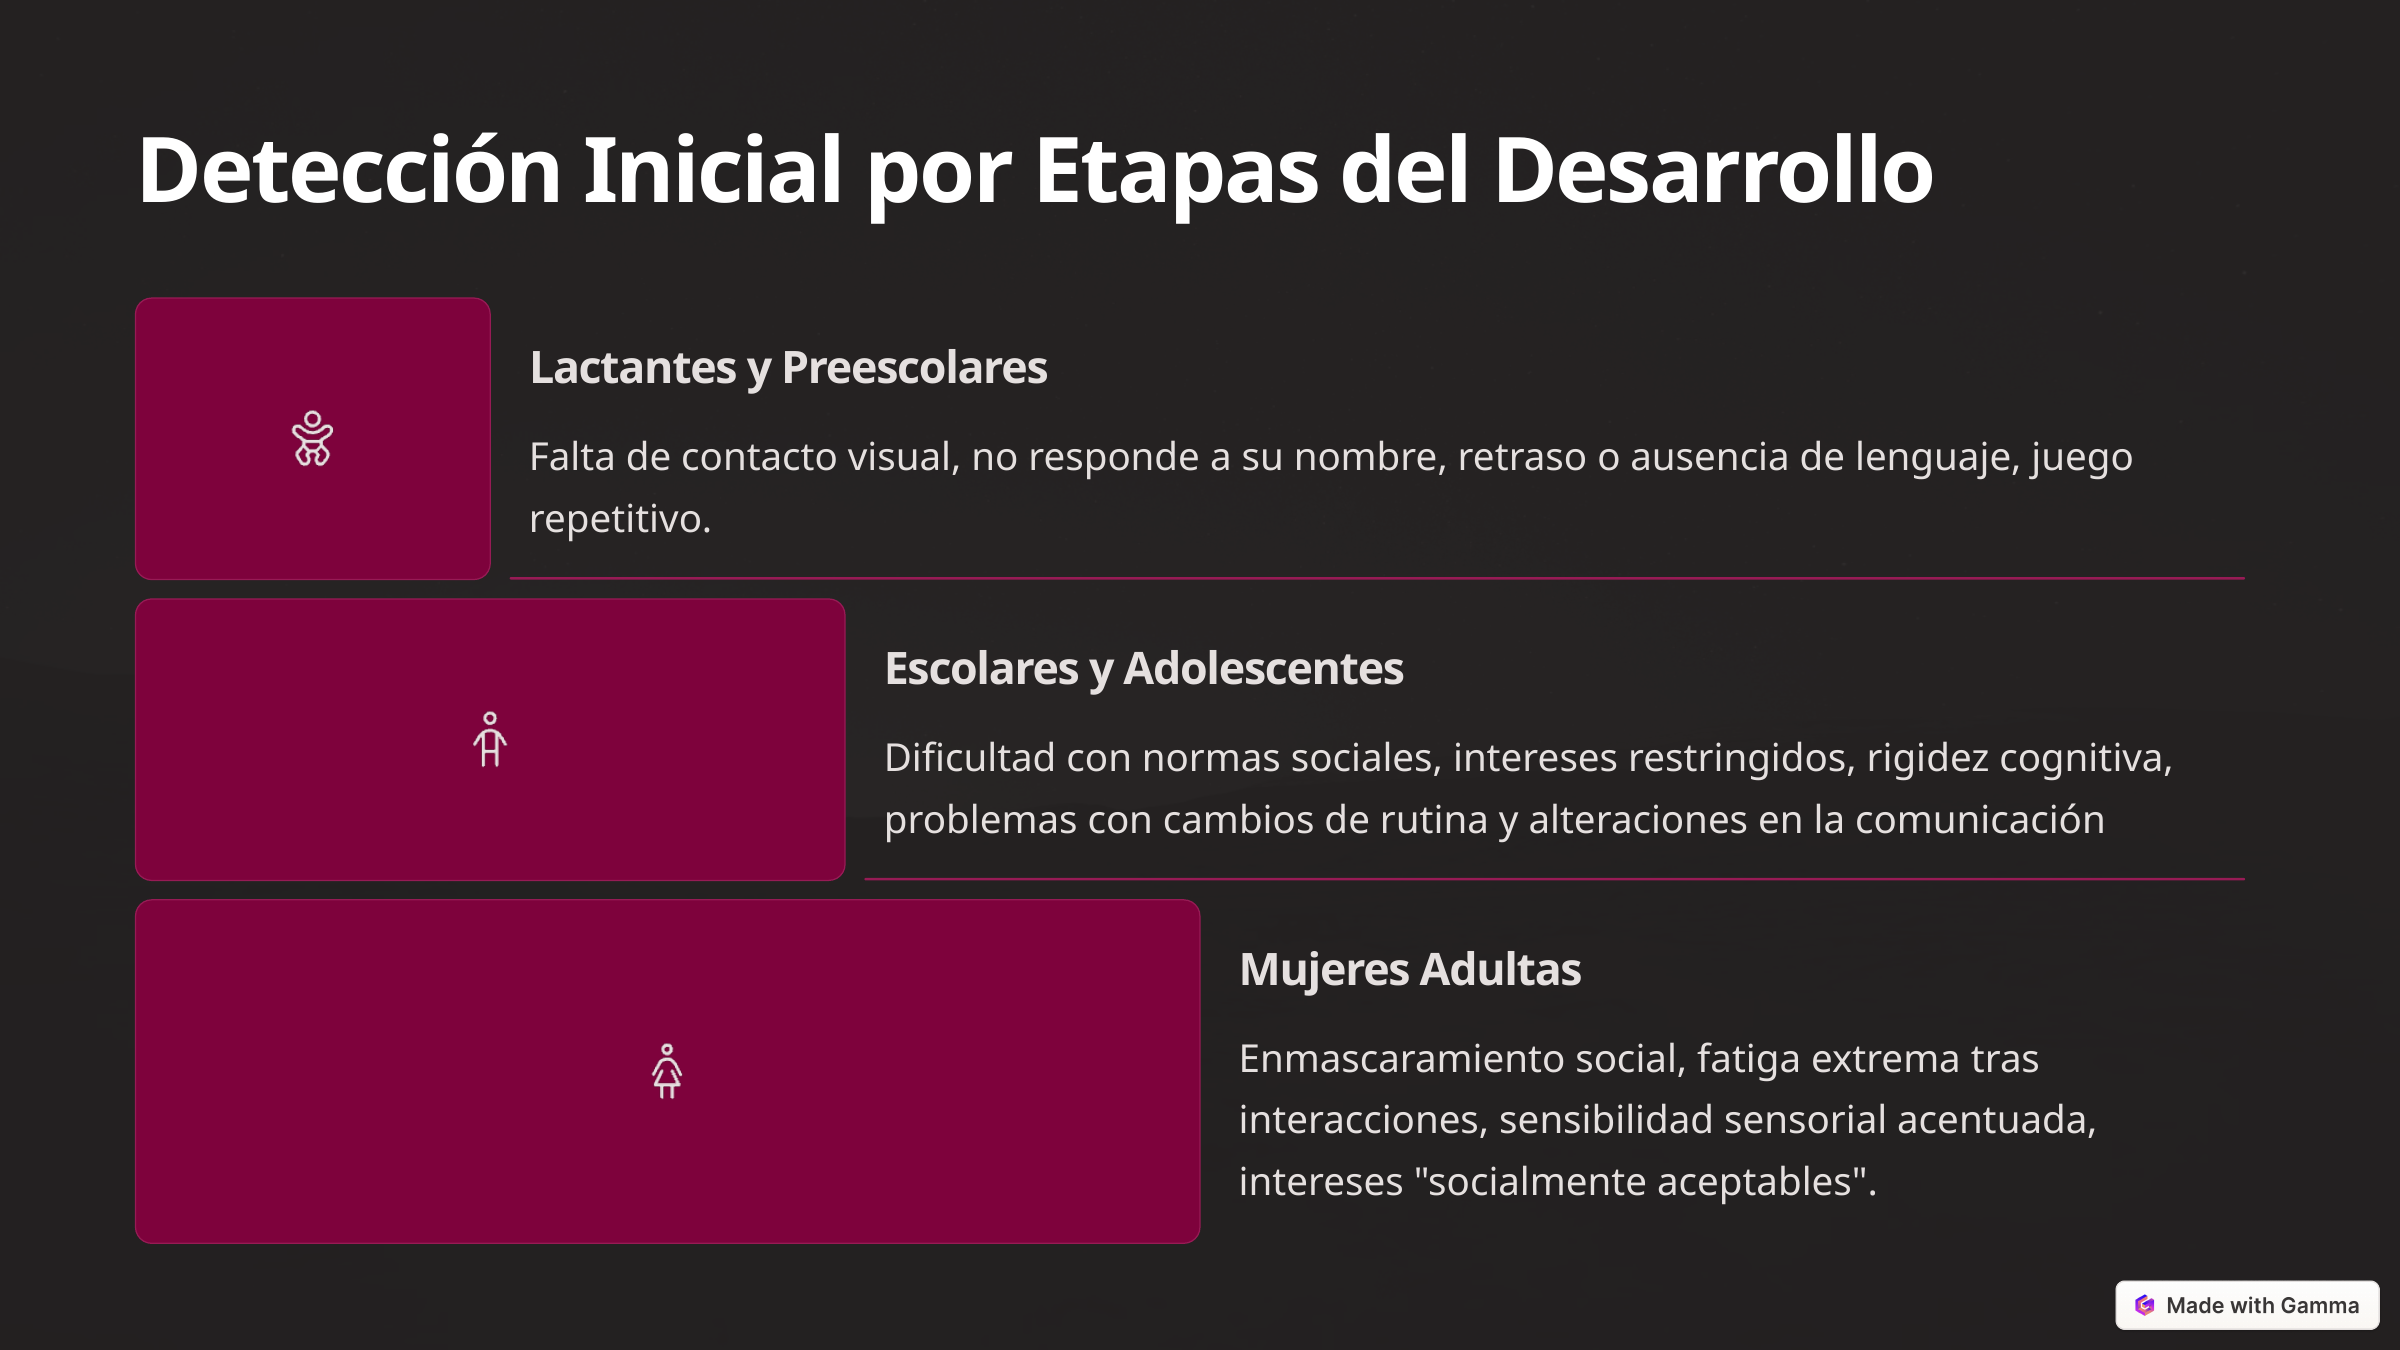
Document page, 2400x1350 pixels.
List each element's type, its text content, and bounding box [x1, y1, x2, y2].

picture [463, 705, 518, 774]
text_box [864, 877, 2246, 881]
text_box Dificultad con normas sociales, intereses restringidos, rigidez cognitiva, problemas con cambios de rutina y alteraciones en la comunicación [883, 717, 2226, 842]
picture [285, 404, 341, 473]
text_box Falta de contacto visual, no responde a su nombre, retraso o ausencia de lenguaje, juego repetitivo. [529, 416, 2226, 541]
text_box Escolares y Adolescentes [883, 637, 1388, 695]
text_box Enmascaramiento social, fatiga extrema tras interacciones, sensibilidad sensorial acentuada, intereses "socialmente aceptables". [1238, 1018, 2226, 1205]
text_box [135, 298, 491, 580]
text_box Mujeres Adultas [1238, 938, 1695, 996]
picture [640, 1037, 695, 1106]
text_box Lactantes y Preescolares [529, 336, 1030, 394]
text_box Detección Inicial por Etapas del Desarrollo [135, 106, 1823, 221]
picture [2106, 1271, 2389, 1339]
text_box [135, 899, 1201, 1244]
text_box [135, 598, 846, 881]
